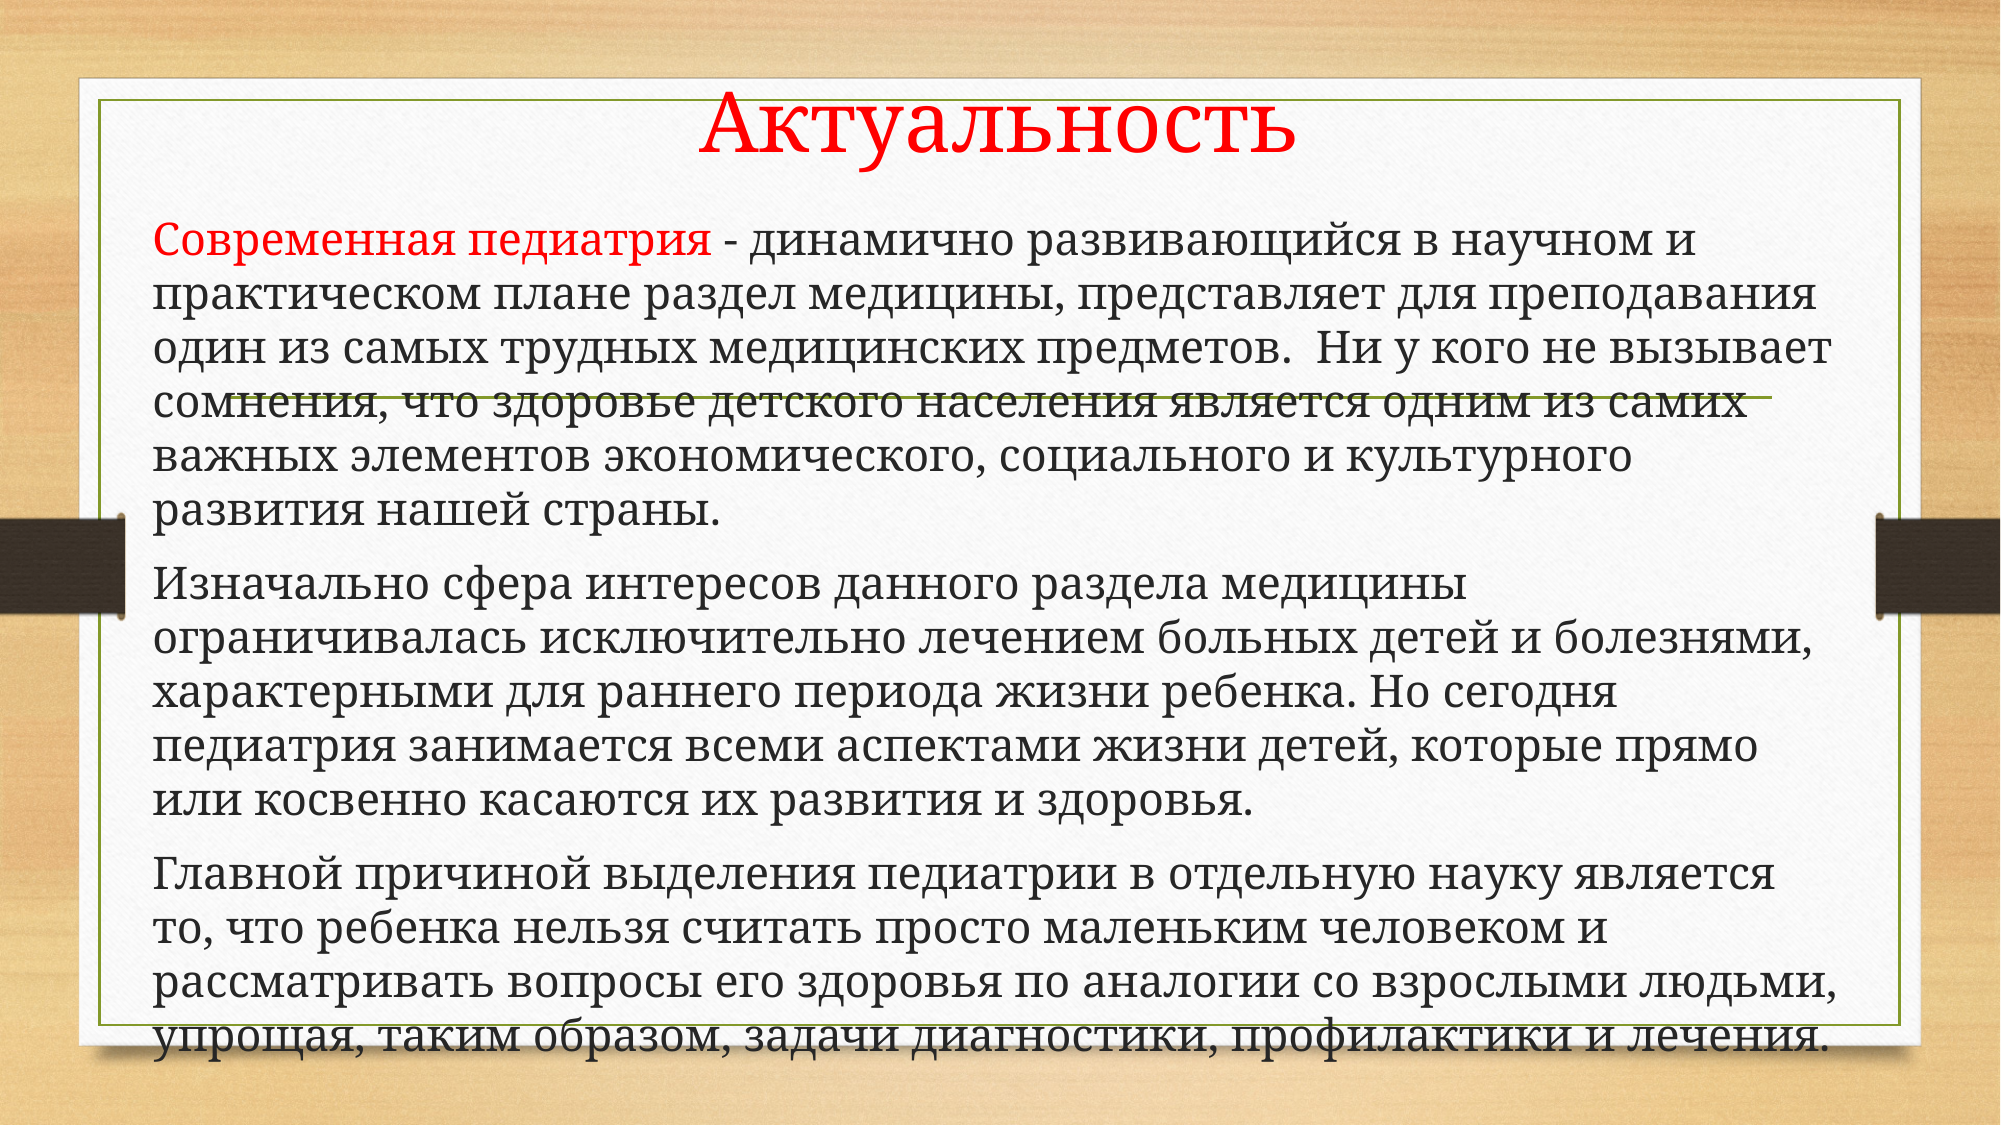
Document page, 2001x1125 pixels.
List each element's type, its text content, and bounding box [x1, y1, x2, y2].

list Современная педиатрия - динамично развивающийся в научном и практическом плане раздел медицины, представляет для преподавания один из самых трудных медицинских предметов. Ни у кого не вызывает сомнения, что здоровье детского населения является одним из самих важных элементов экономического, социального и культурного развития нашей страны. Изначально сфера интересов данного раздела медицины ограничивалась исключительно лечением больных детей и болезнями, характерными для раннего периода жизни ребенка. Но сегодня педиатрия занимается всеми аспектами жизни детей, которые прямо или косвенно касаются их развития и здоровья. Главной причиной выделения педиатрии в отдельную науку является то, что ребенка нельзя считать просто маленьким человеком и рассматривать вопросы его здоровья по аналогии со взрослыми людьми, упрощая, таким образом, задачи диагностики, профилактики и лечения. [137, 202, 1863, 1087]
title Актуальность [137, 59, 1863, 177]
picture [0, 0, 2001, 1125]
